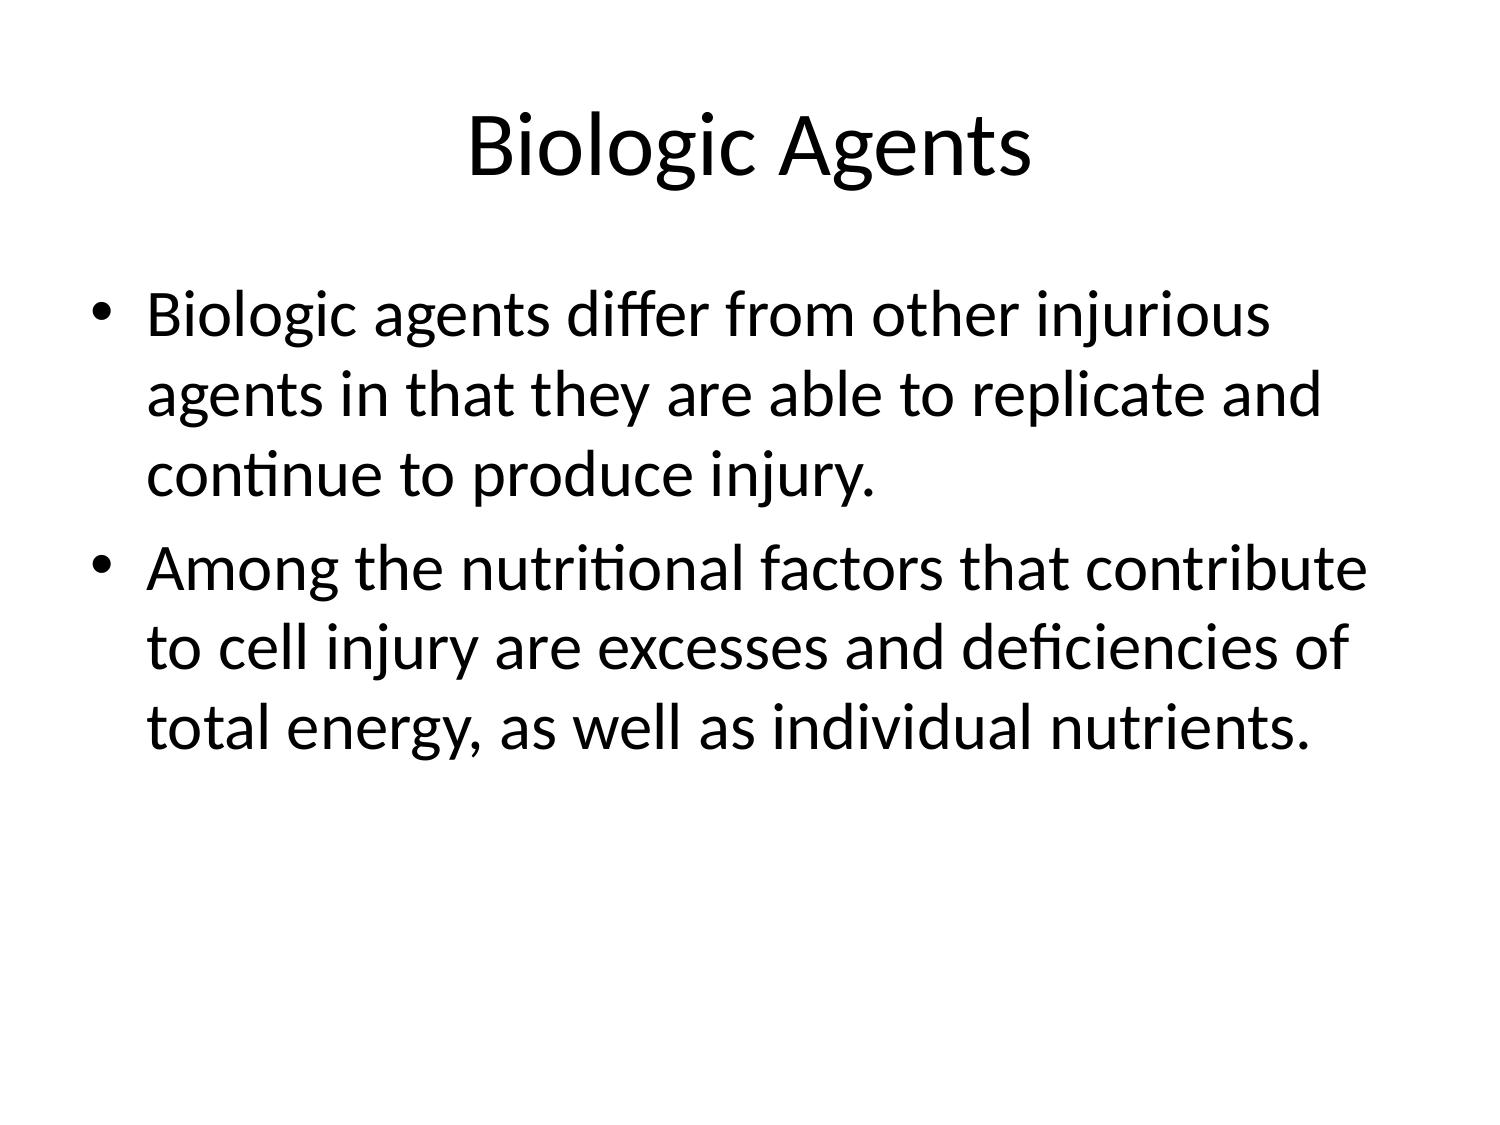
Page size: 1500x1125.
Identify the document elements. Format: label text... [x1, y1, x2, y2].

list Biologic agents differ from other injurious agents in that they are able to replicate and continue to produce injury. Among the nutritional factors that contribute to cell injury are excesses and deficiencies of total energy, as well as individual nutrients. [75, 262, 1425, 1005]
title Biologic Agents [75, 45, 1425, 233]
